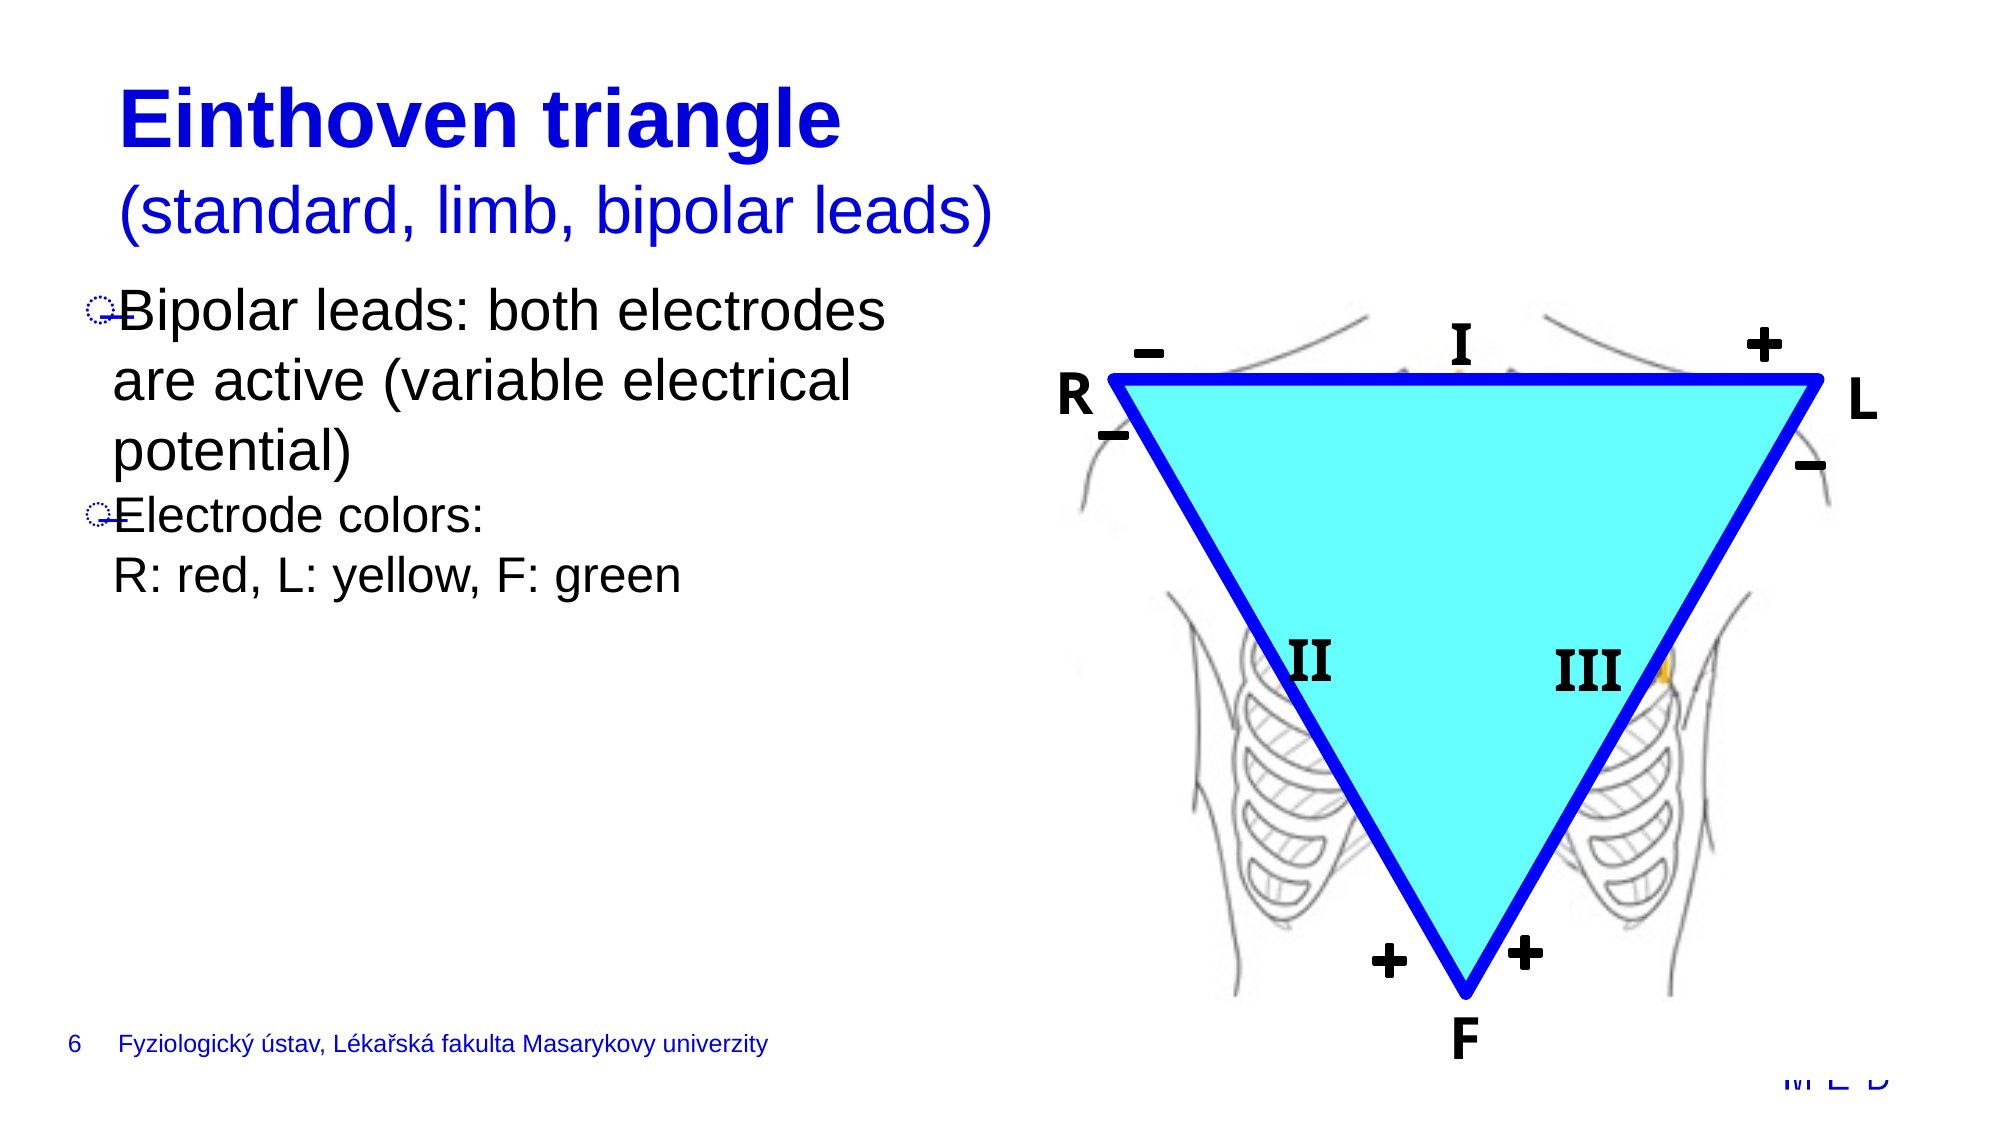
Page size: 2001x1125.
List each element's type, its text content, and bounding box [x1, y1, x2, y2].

footer Fyziologický ústav, Lékařská fakulta Masarykovy univerzity [118, 1021, 1013, 1063]
slide_number 6 [67, 1021, 110, 1063]
list Bipolar leads: both electrodes are active (variable electrical potential) Electrode colors: R: red, L: yellow, F: green [71, 272, 911, 1028]
title Einthoven triangle (standard, limb, bipolar leads) [118, 80, 1883, 268]
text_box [1018, 285, 1929, 1081]
